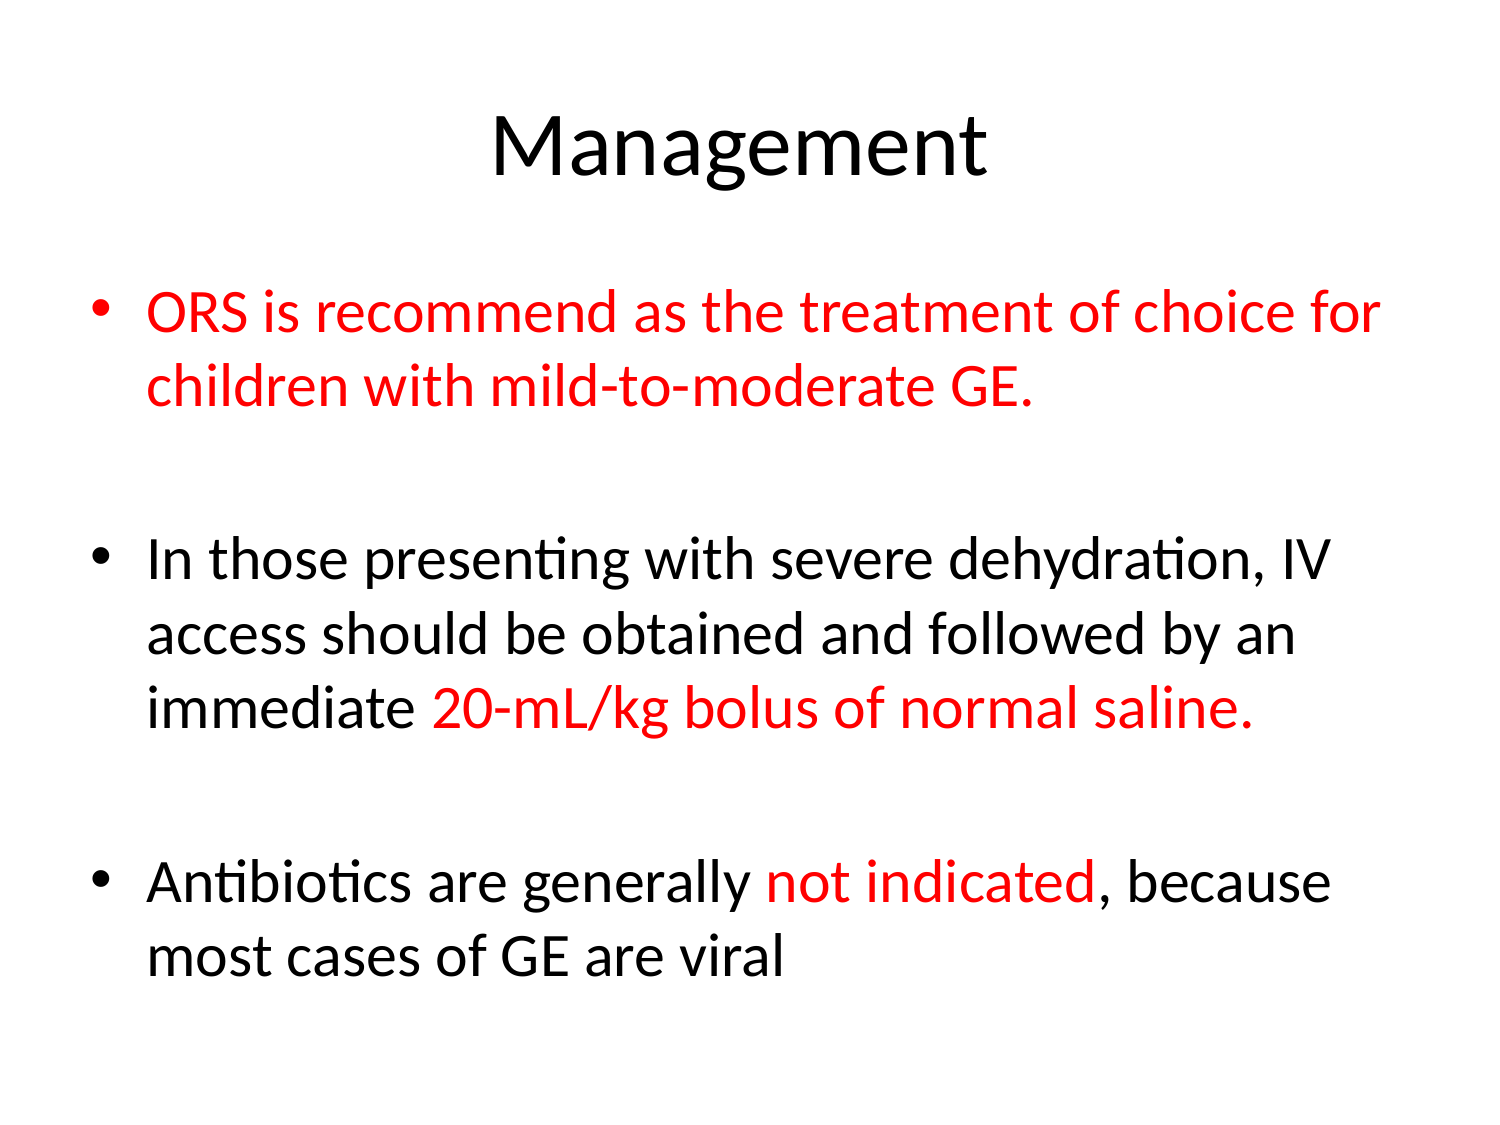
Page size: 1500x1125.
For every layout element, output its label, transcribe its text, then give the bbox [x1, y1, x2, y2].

title Management [75, 45, 1425, 233]
list ORS is recommend as the treatment of choice for children with mild-to-moderate GE. In those presenting with severe dehydration, IV access should be obtained and followed by an immediate 20-mL/kg bolus of normal saline. Antibiotics are generally not indicated, because most cases of GE are viral [75, 262, 1425, 1005]
